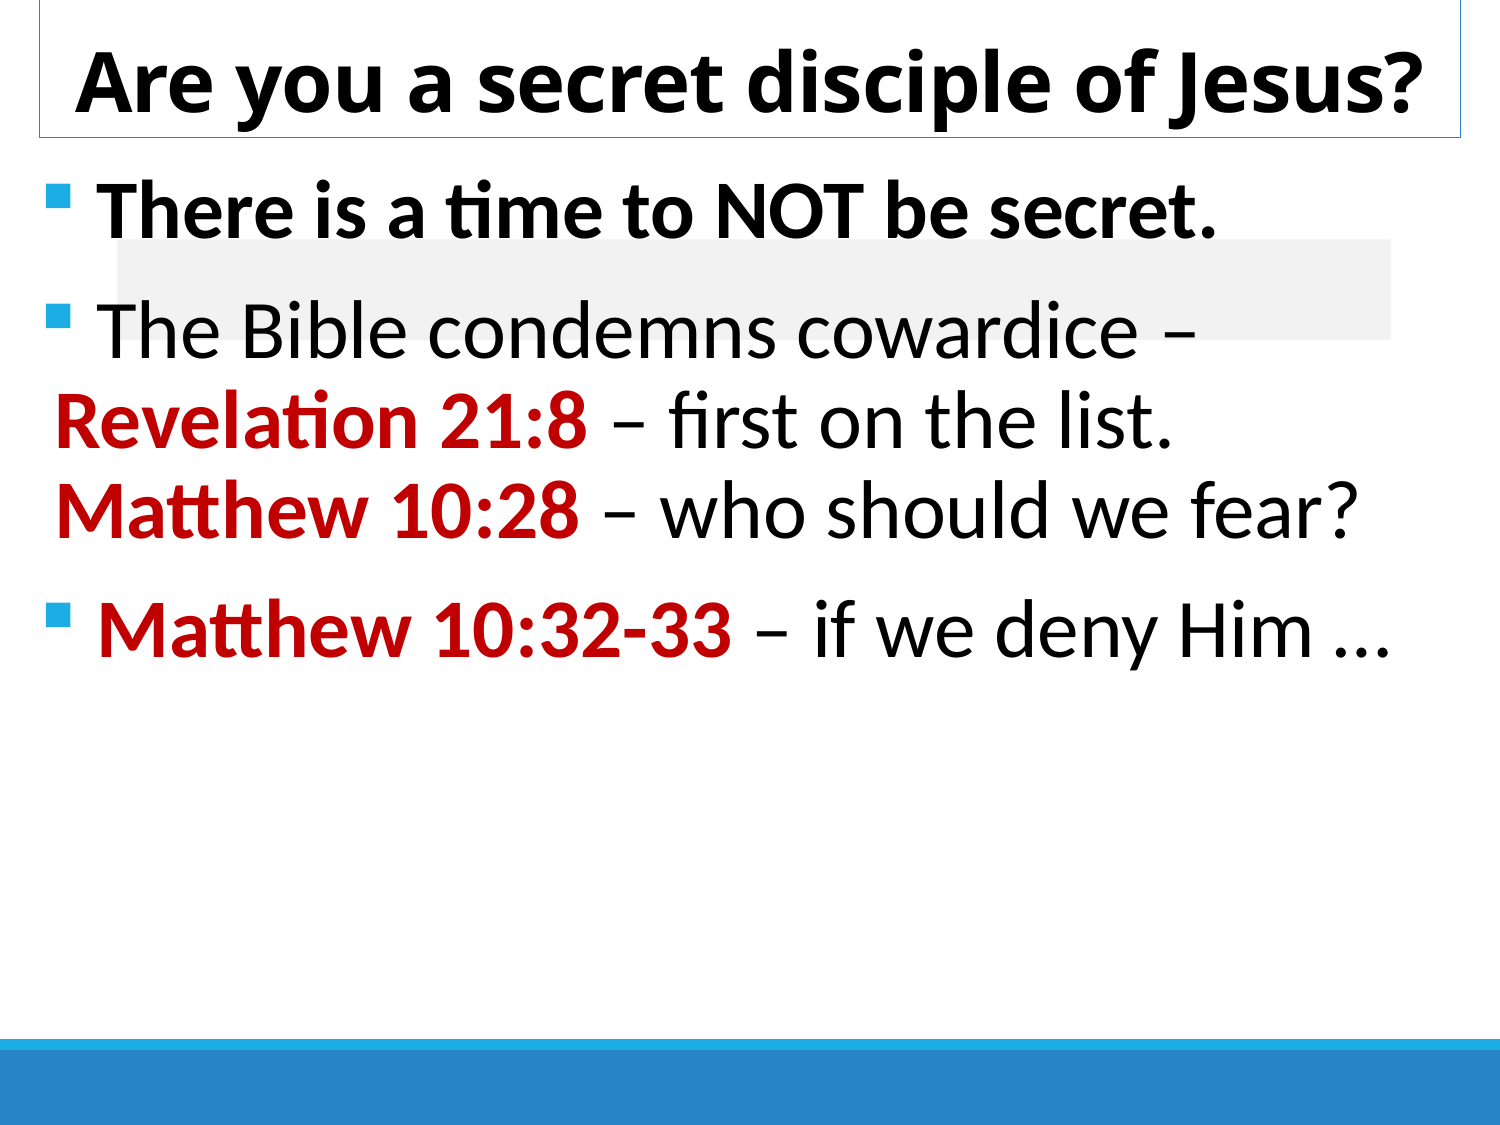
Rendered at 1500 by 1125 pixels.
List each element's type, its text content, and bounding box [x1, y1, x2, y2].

title Are you a secret disciple of Jesus? [39, 0, 1461, 138]
list There is a time to NOT be secret. The Bible condemns cowardice – Revelation 21:8 – first on the list. Matthew 10:28 – who should we fear? Matthew 10:32-33 – if we deny Him … [39, 159, 1451, 813]
